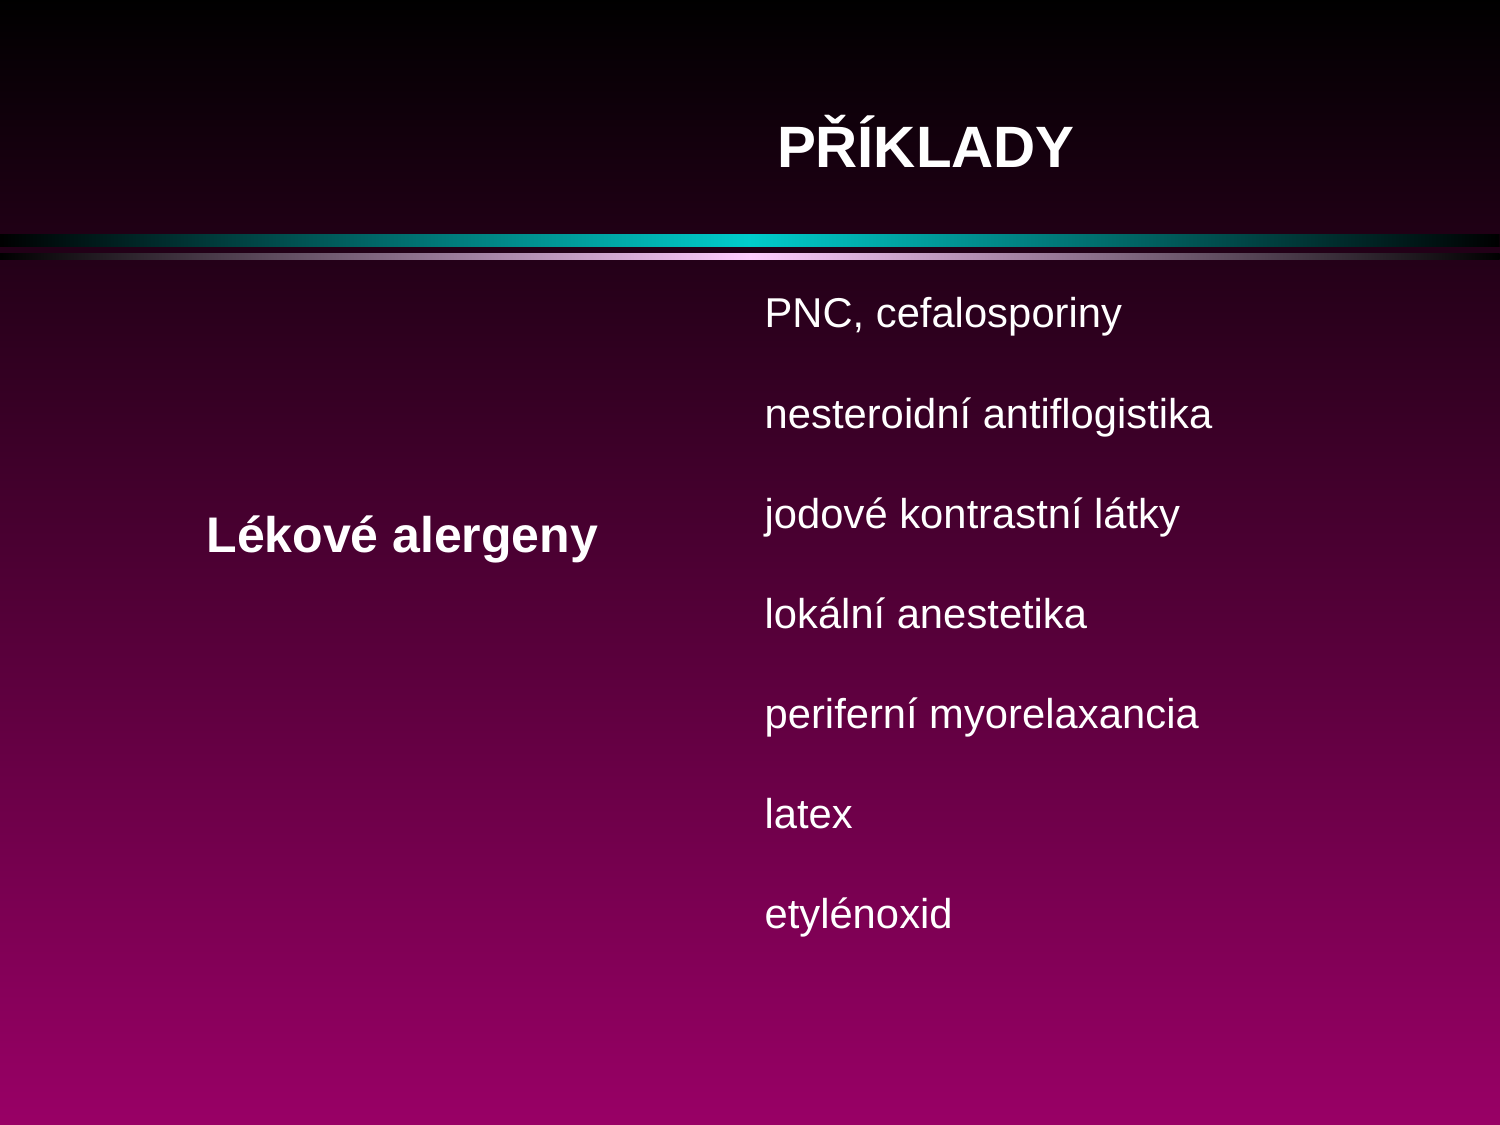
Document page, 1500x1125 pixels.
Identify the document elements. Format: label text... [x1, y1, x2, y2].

text_box Lékové alergeny [191, 494, 613, 570]
text_box PNC, cefalosporiny nesteroidní antiflogistika jodové kontrastní látky lokální anestetika periferní myorelaxancia latex etylénoxid [749, 278, 1228, 944]
text_box PŘÍKLADY [762, 101, 1090, 187]
